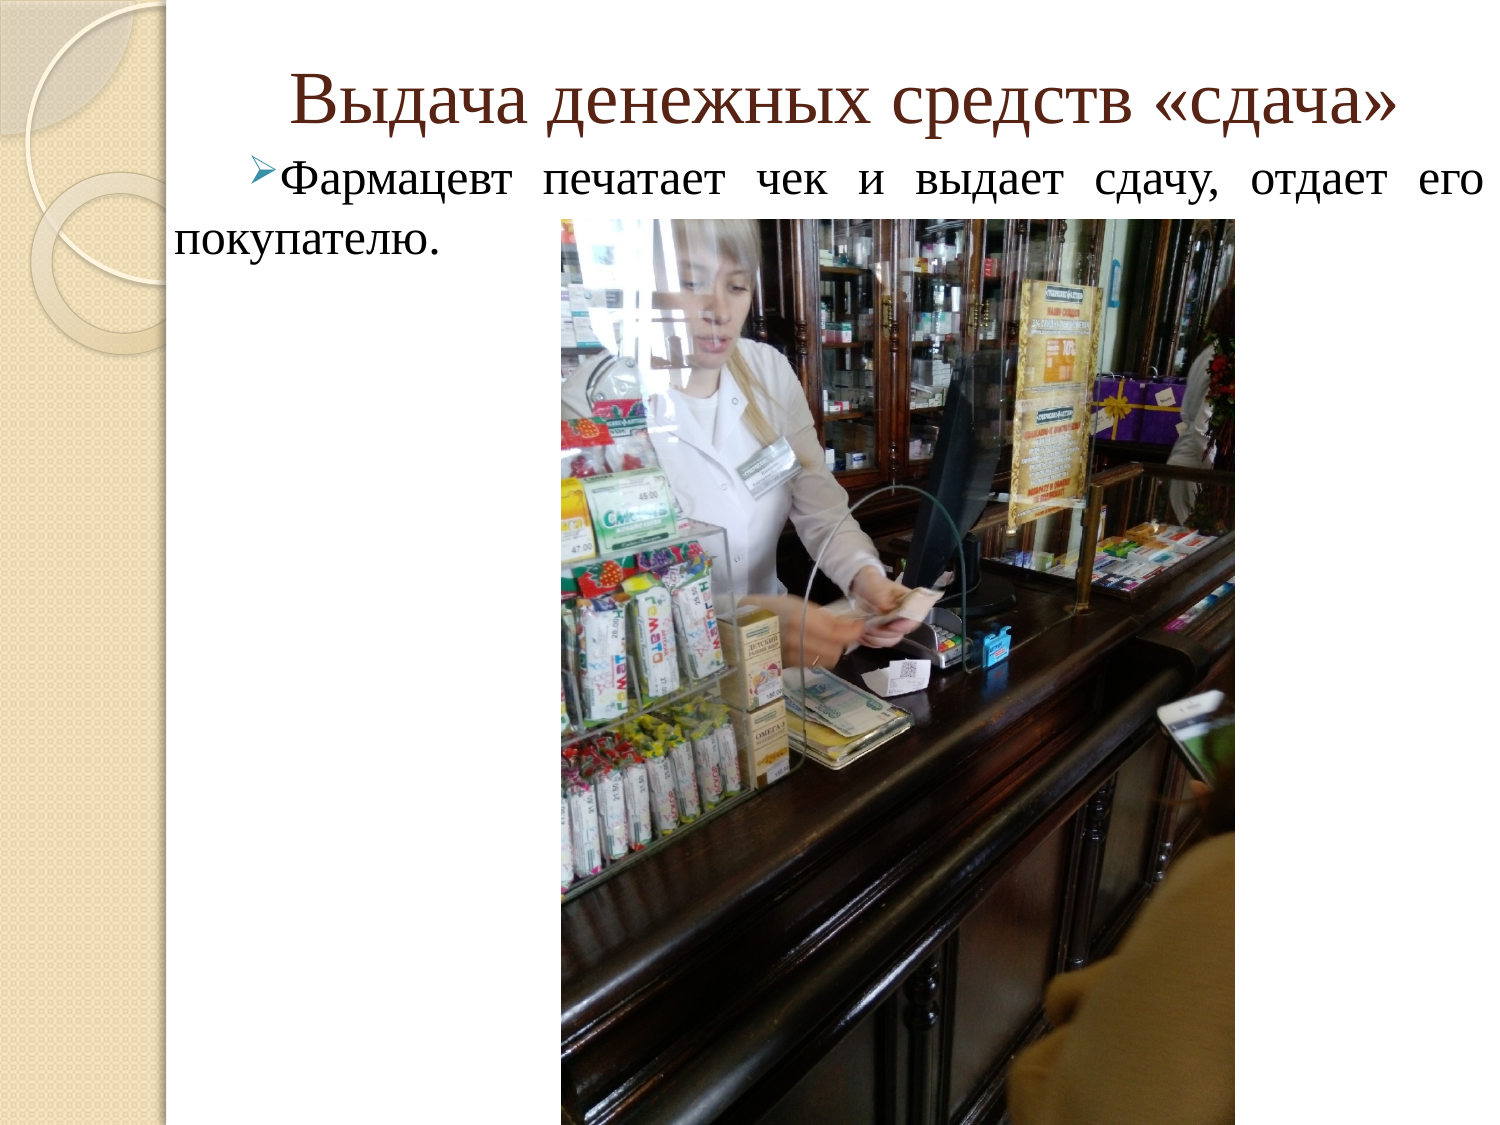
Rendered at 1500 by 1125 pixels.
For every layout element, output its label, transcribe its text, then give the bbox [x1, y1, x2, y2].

picture [560, 219, 1235, 1125]
list Фармацевт печатает чек и выдает сдачу, отдает его покупателю. [159, 137, 1500, 925]
title Выдача денежных средств «сдача» [230, 0, 1461, 137]
